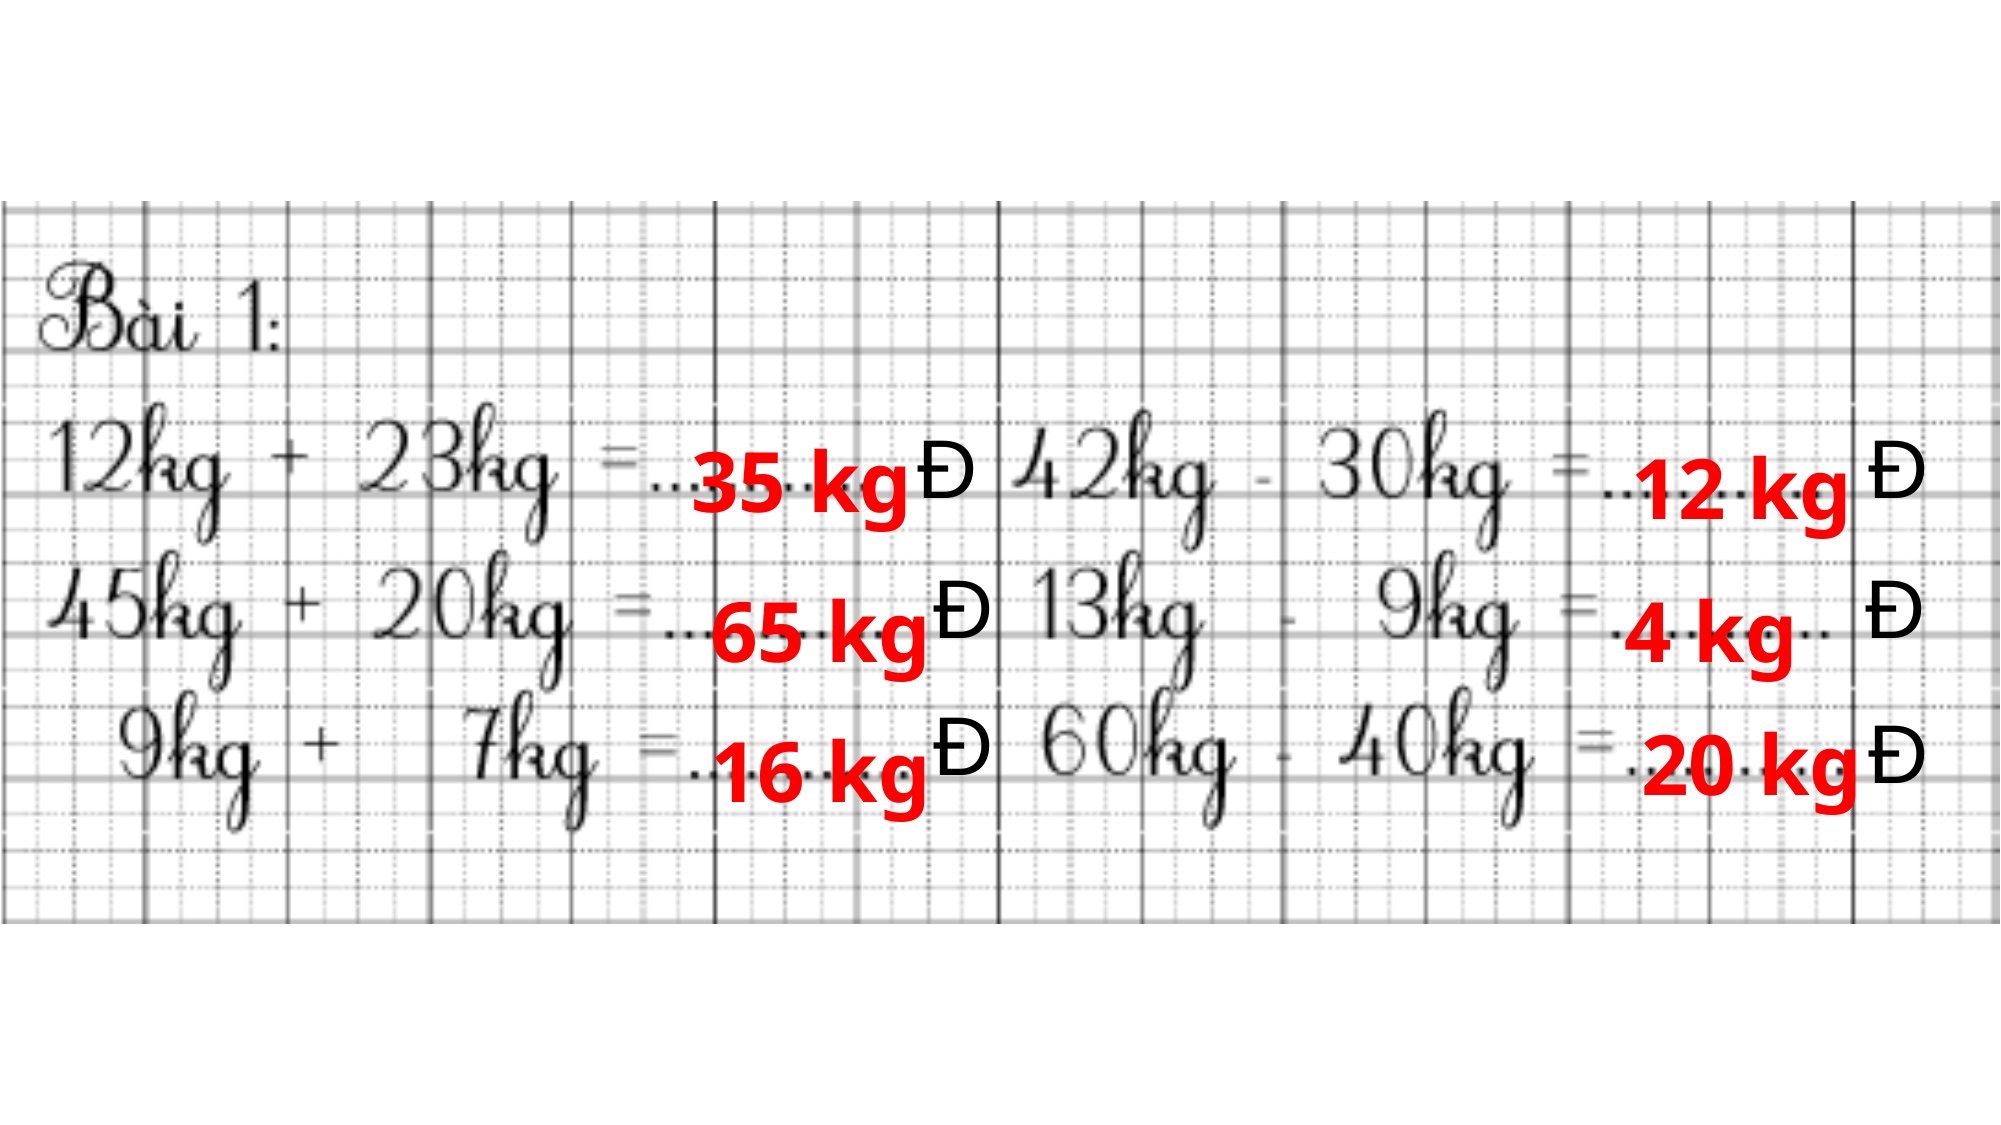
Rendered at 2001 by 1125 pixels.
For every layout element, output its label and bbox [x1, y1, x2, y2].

picture [0, 201, 2000, 924]
